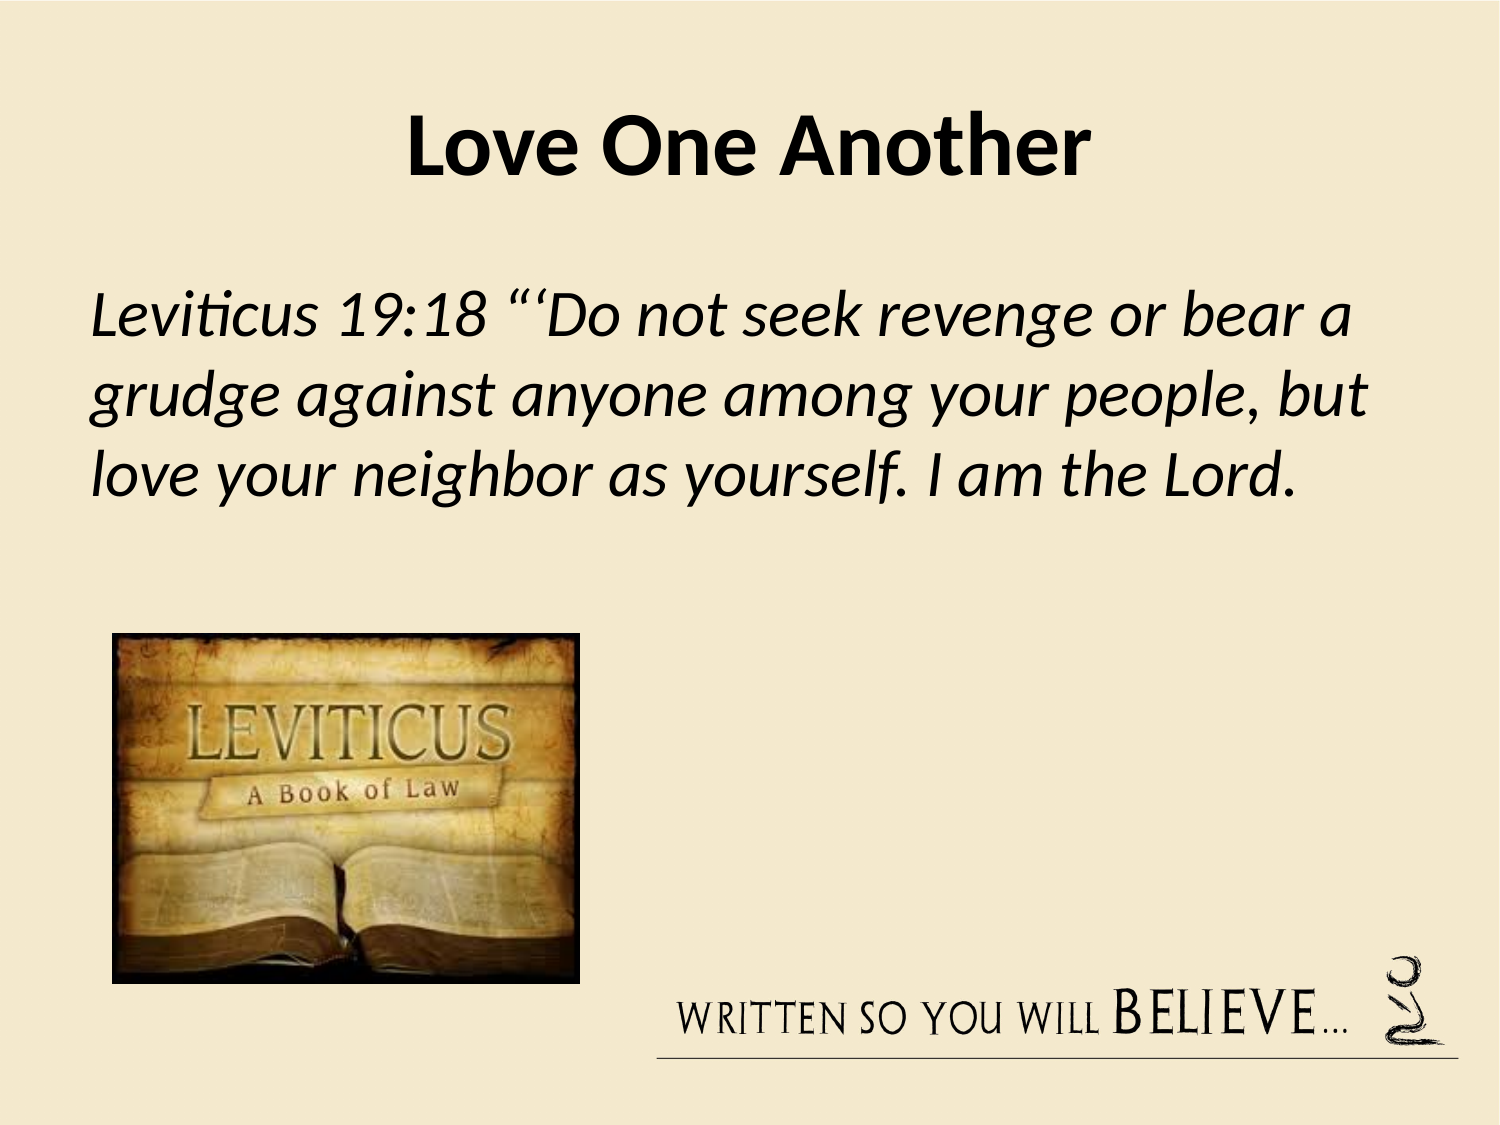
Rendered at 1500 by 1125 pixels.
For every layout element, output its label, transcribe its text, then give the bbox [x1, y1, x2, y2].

list Leviticus 19:18 “‘Do not seek revenge or bear a grudge against anyone among your people, but love your neighbor as yourself. I am the Lord. [75, 262, 1425, 953]
title Love One Another [75, 45, 1425, 233]
picture [0, 0, 1500, 1125]
